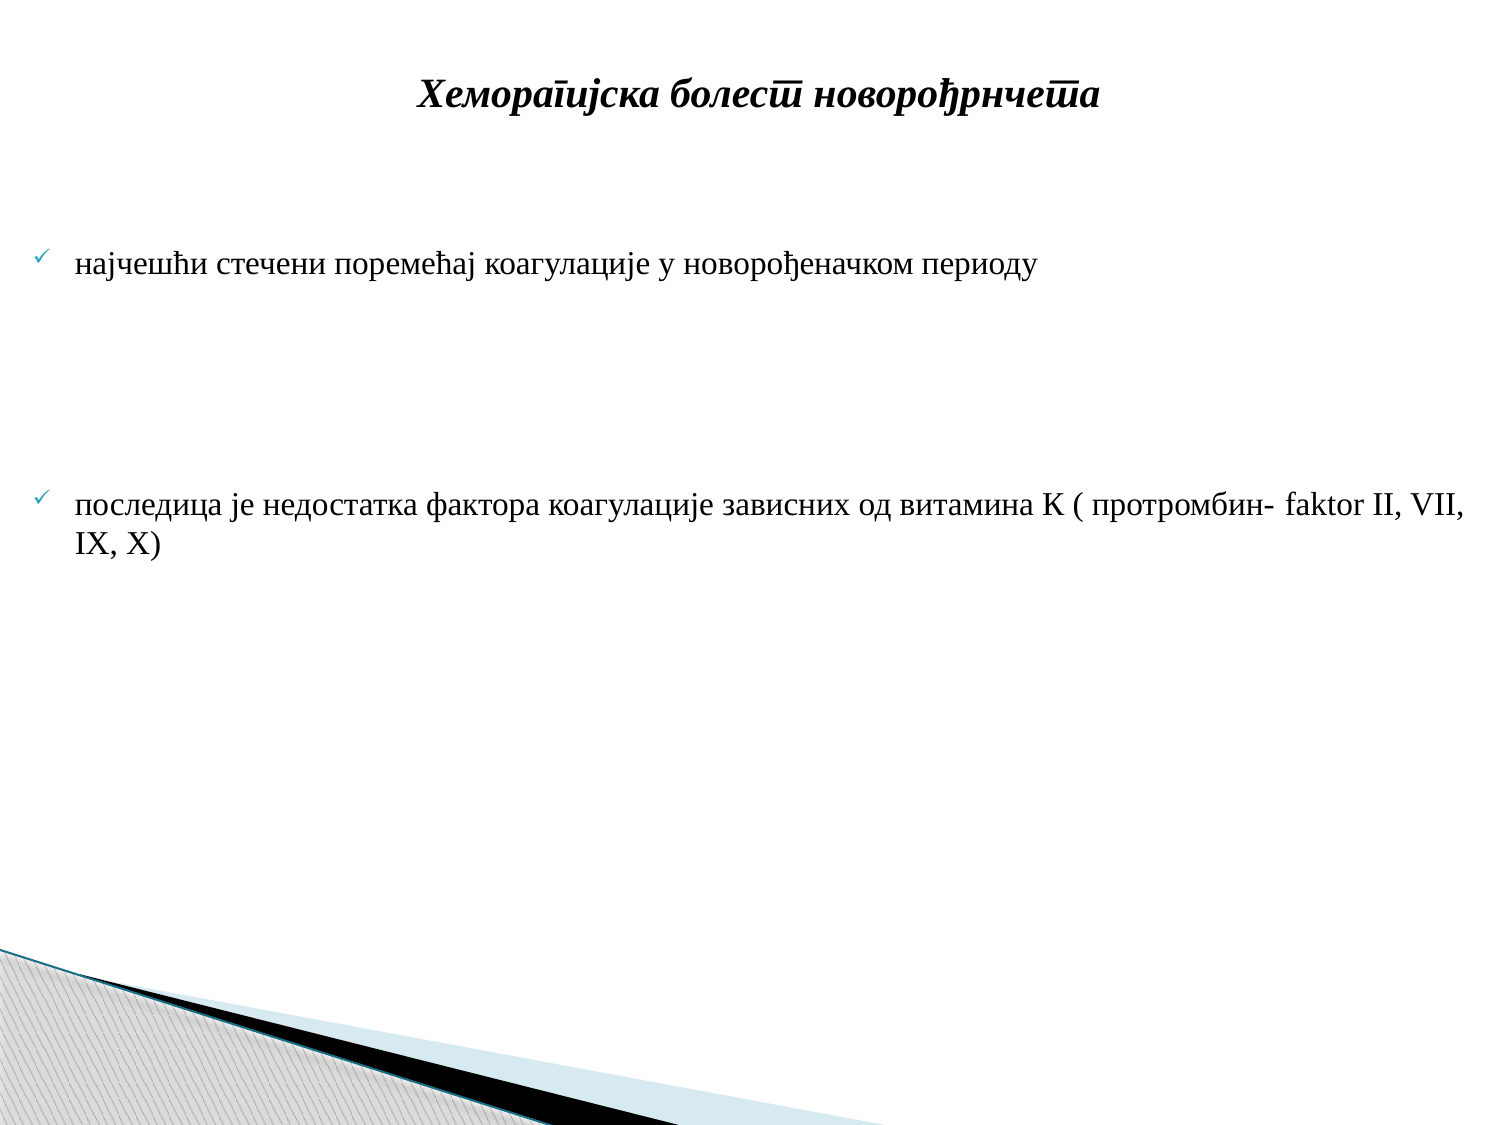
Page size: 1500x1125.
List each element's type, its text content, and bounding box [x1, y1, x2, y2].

list Хеморагијска болест новорођрнчета најчешћи стечени поремећај коагулације у новорођеначком периоду последица је недостатка фактора коагулације зависних од витамина К ( протромбин- faktor II, VII, IX, X) [0, 0, 1500, 1125]
